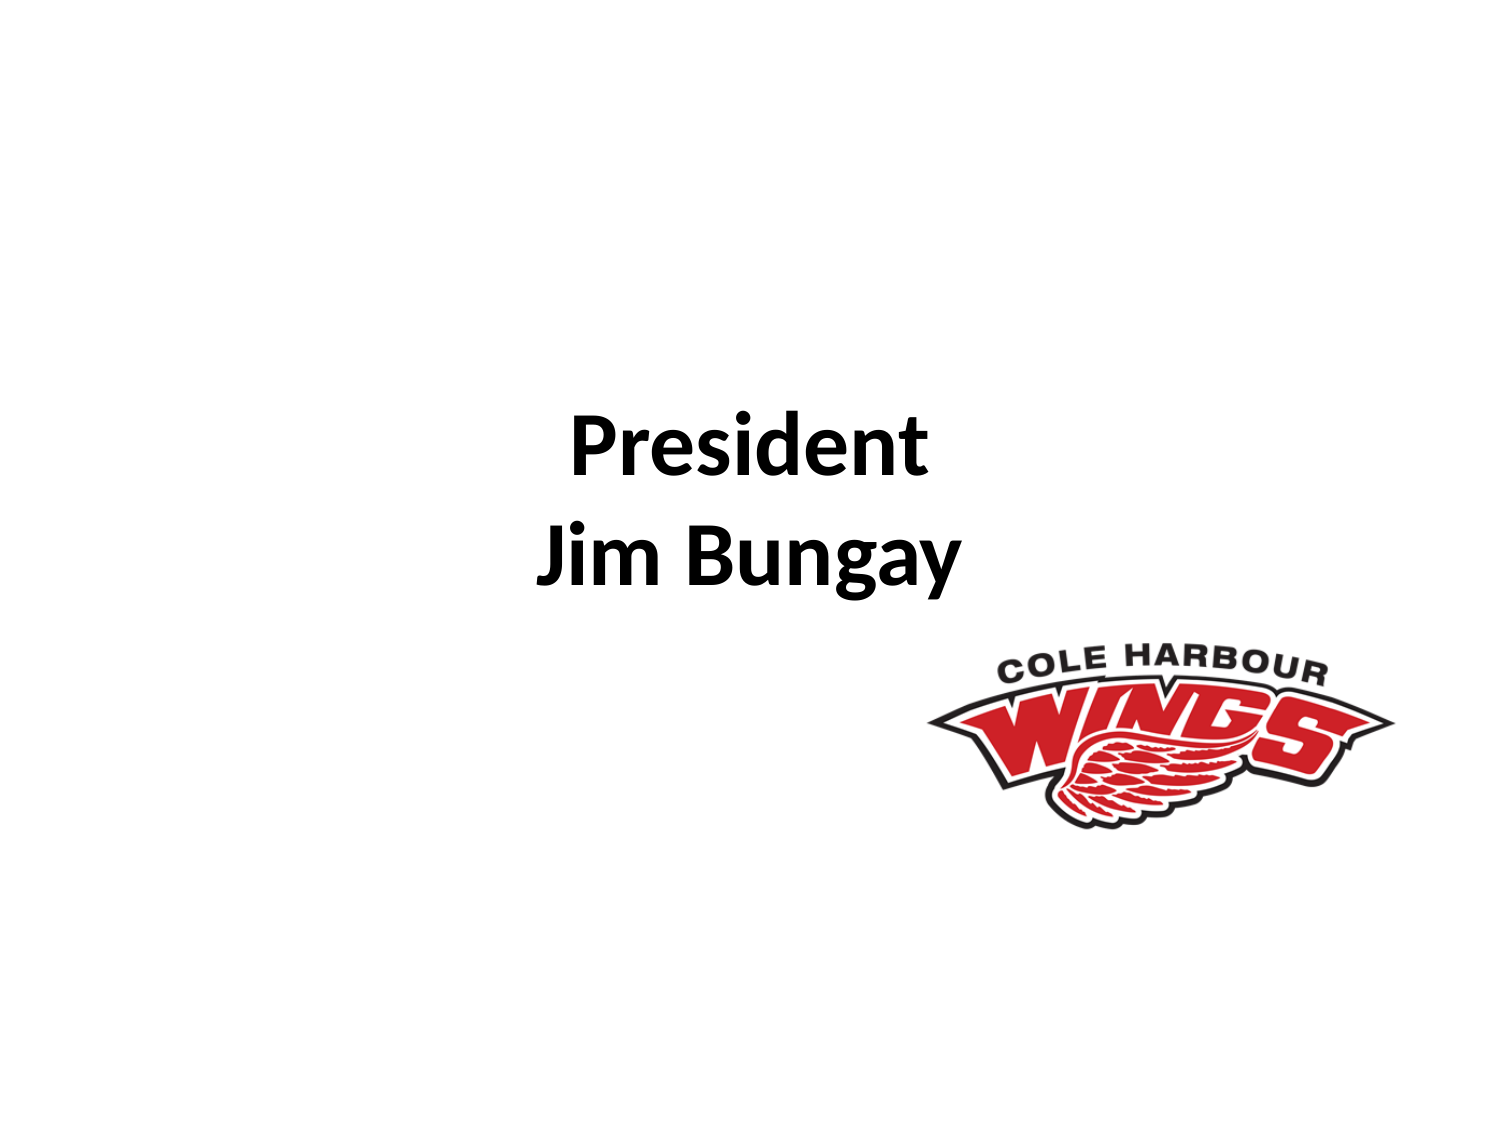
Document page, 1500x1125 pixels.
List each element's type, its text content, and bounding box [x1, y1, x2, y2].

title President Jim Bungay [75, 399, 1425, 588]
picture [921, 640, 1403, 838]
